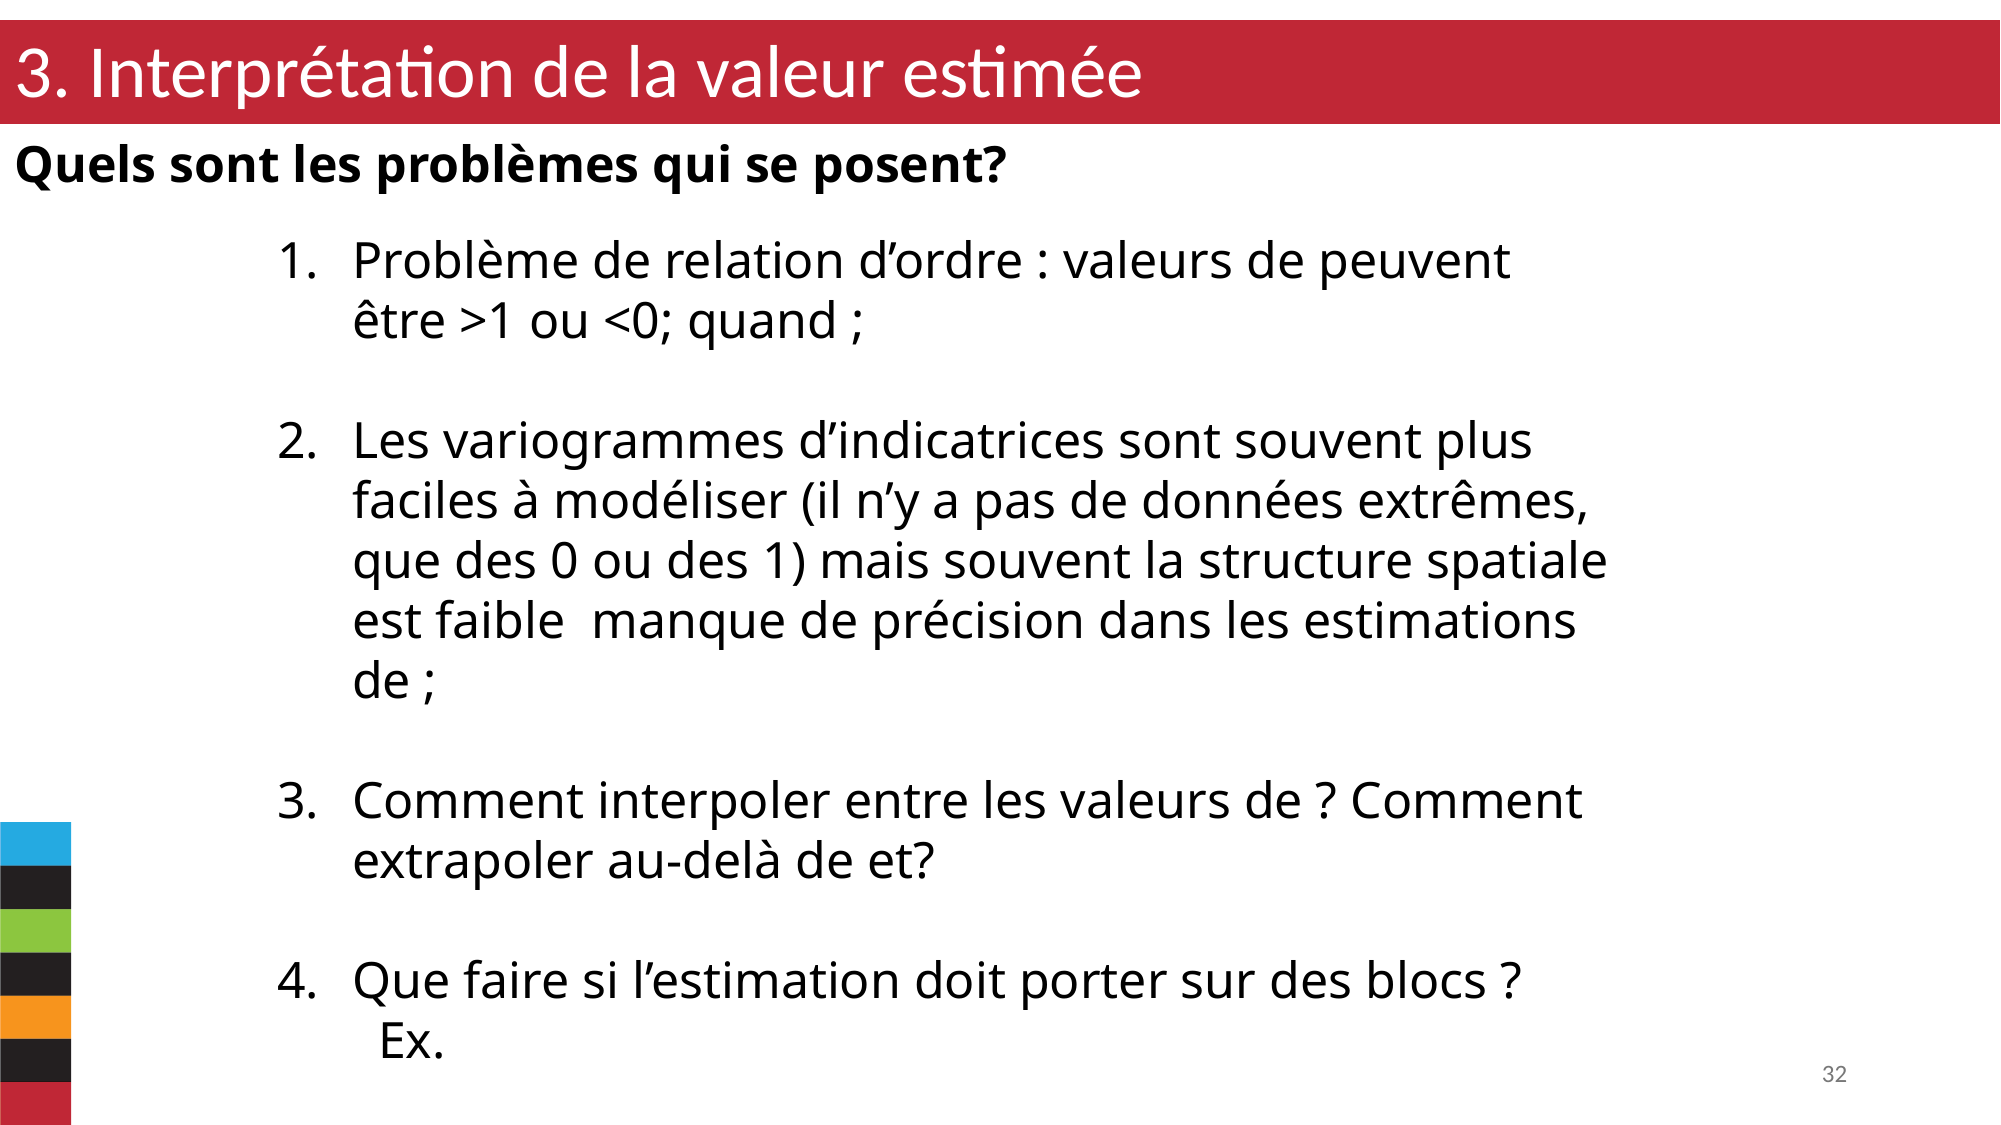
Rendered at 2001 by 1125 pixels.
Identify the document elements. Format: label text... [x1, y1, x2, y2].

text_box Quels sont les problèmes qui se posent? [0, 125, 1399, 201]
slide_number 32 [1412, 1042, 1863, 1103]
picture [0, 822, 72, 1125]
text_box 3. Interprétation de la valeur estimée [0, 25, 1725, 122]
